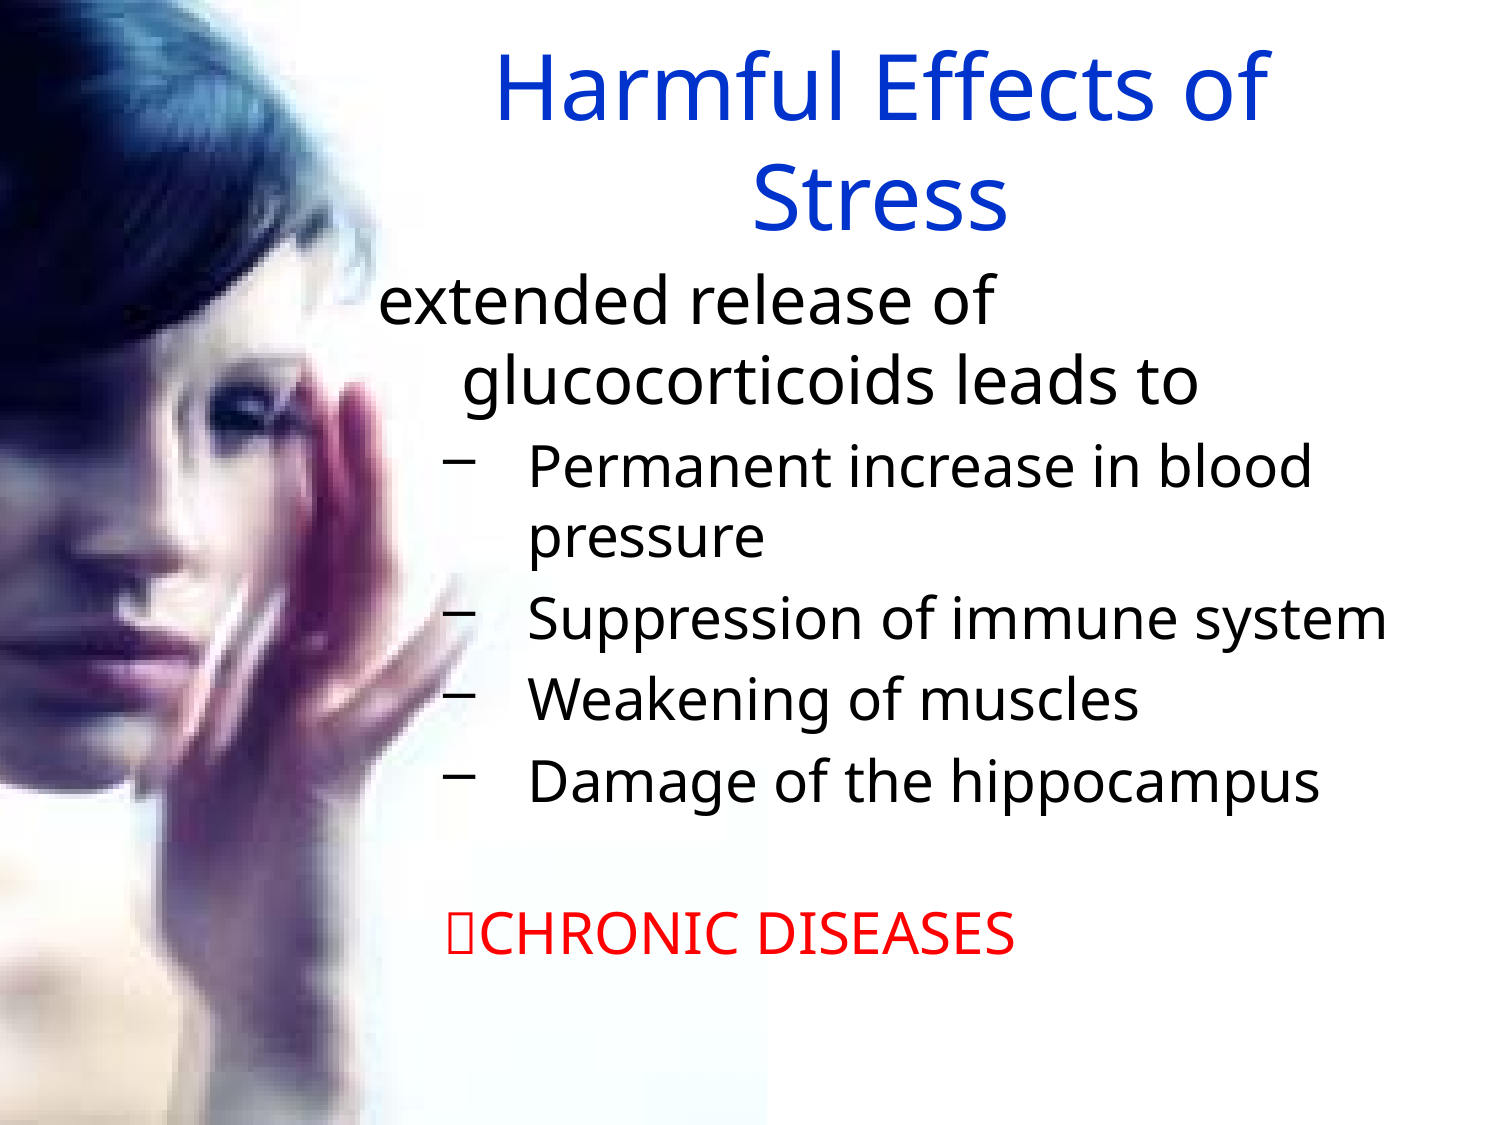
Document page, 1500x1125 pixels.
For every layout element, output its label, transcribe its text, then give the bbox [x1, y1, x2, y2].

title Harmful Effects of Stress [337, 44, 1426, 233]
list extended release of glucocorticoids leads to Permanent increase in blood pressure Suppression of immune system Weakening of muscles Damage of the hippocampus CHRONIC DISEASES [362, 249, 1463, 993]
picture [0, 0, 768, 1125]
